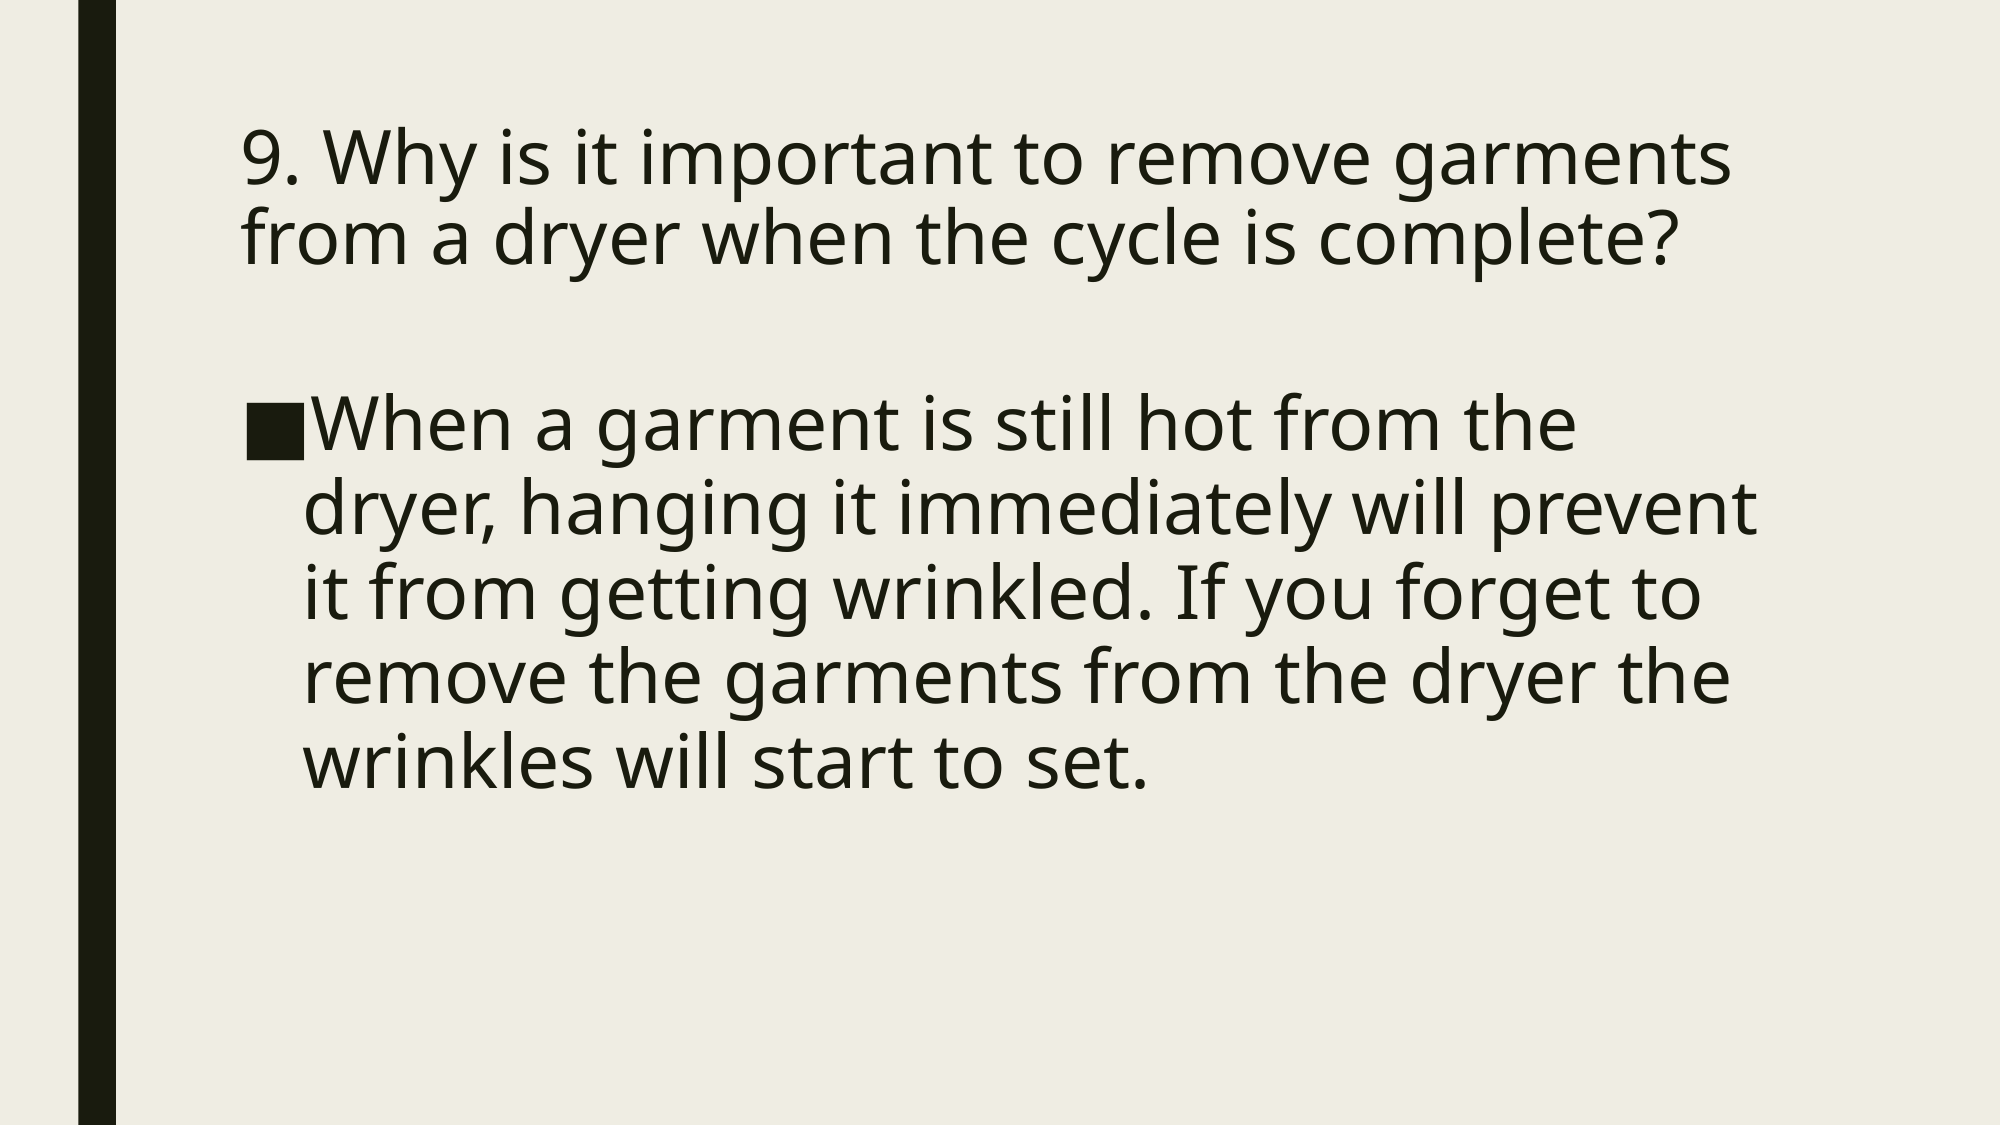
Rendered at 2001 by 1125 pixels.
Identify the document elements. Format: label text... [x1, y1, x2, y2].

title 9. Why is it important to remove garments from a dryer when the cycle is complete? [225, 112, 1800, 357]
list When a garment is still hot from the dryer, hanging it immediately will prevent it from getting wrinkled. If you forget to remove the garments from the dryer the wrinkles will start to set. [225, 375, 1800, 963]
